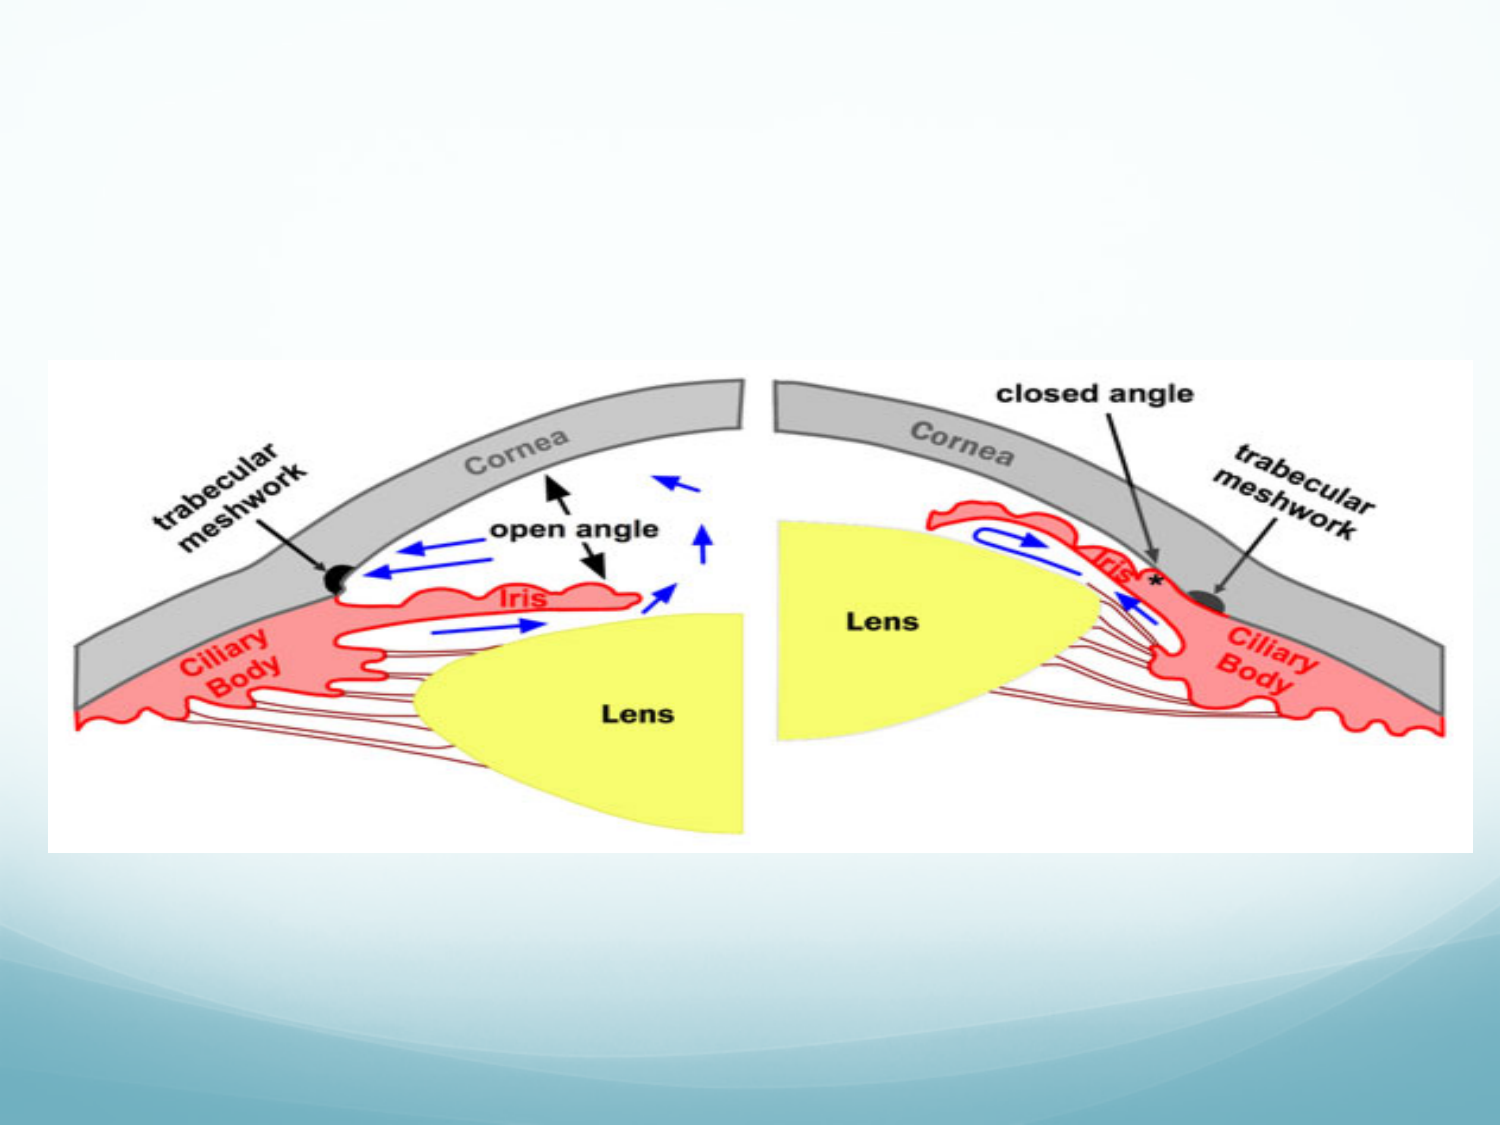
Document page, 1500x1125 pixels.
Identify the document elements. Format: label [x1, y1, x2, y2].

picture [47, 360, 1474, 854]
